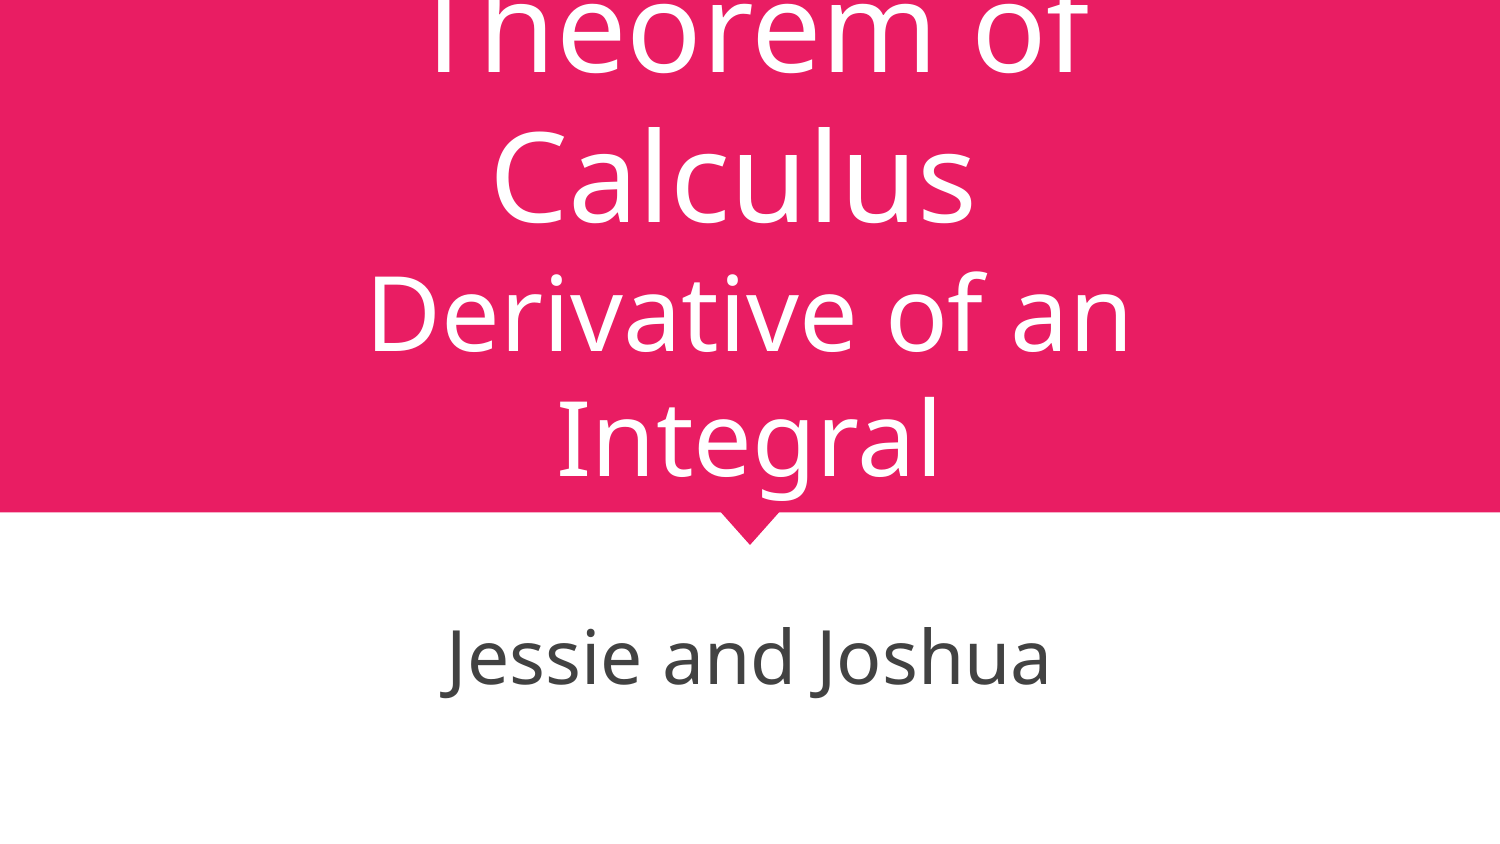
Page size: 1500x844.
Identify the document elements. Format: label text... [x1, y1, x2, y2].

subtitle Jessie and Joshua [400, 597, 1100, 712]
title Fundamental Theorem of Calculus Derivative of an Integral [161, 0, 1339, 513]
